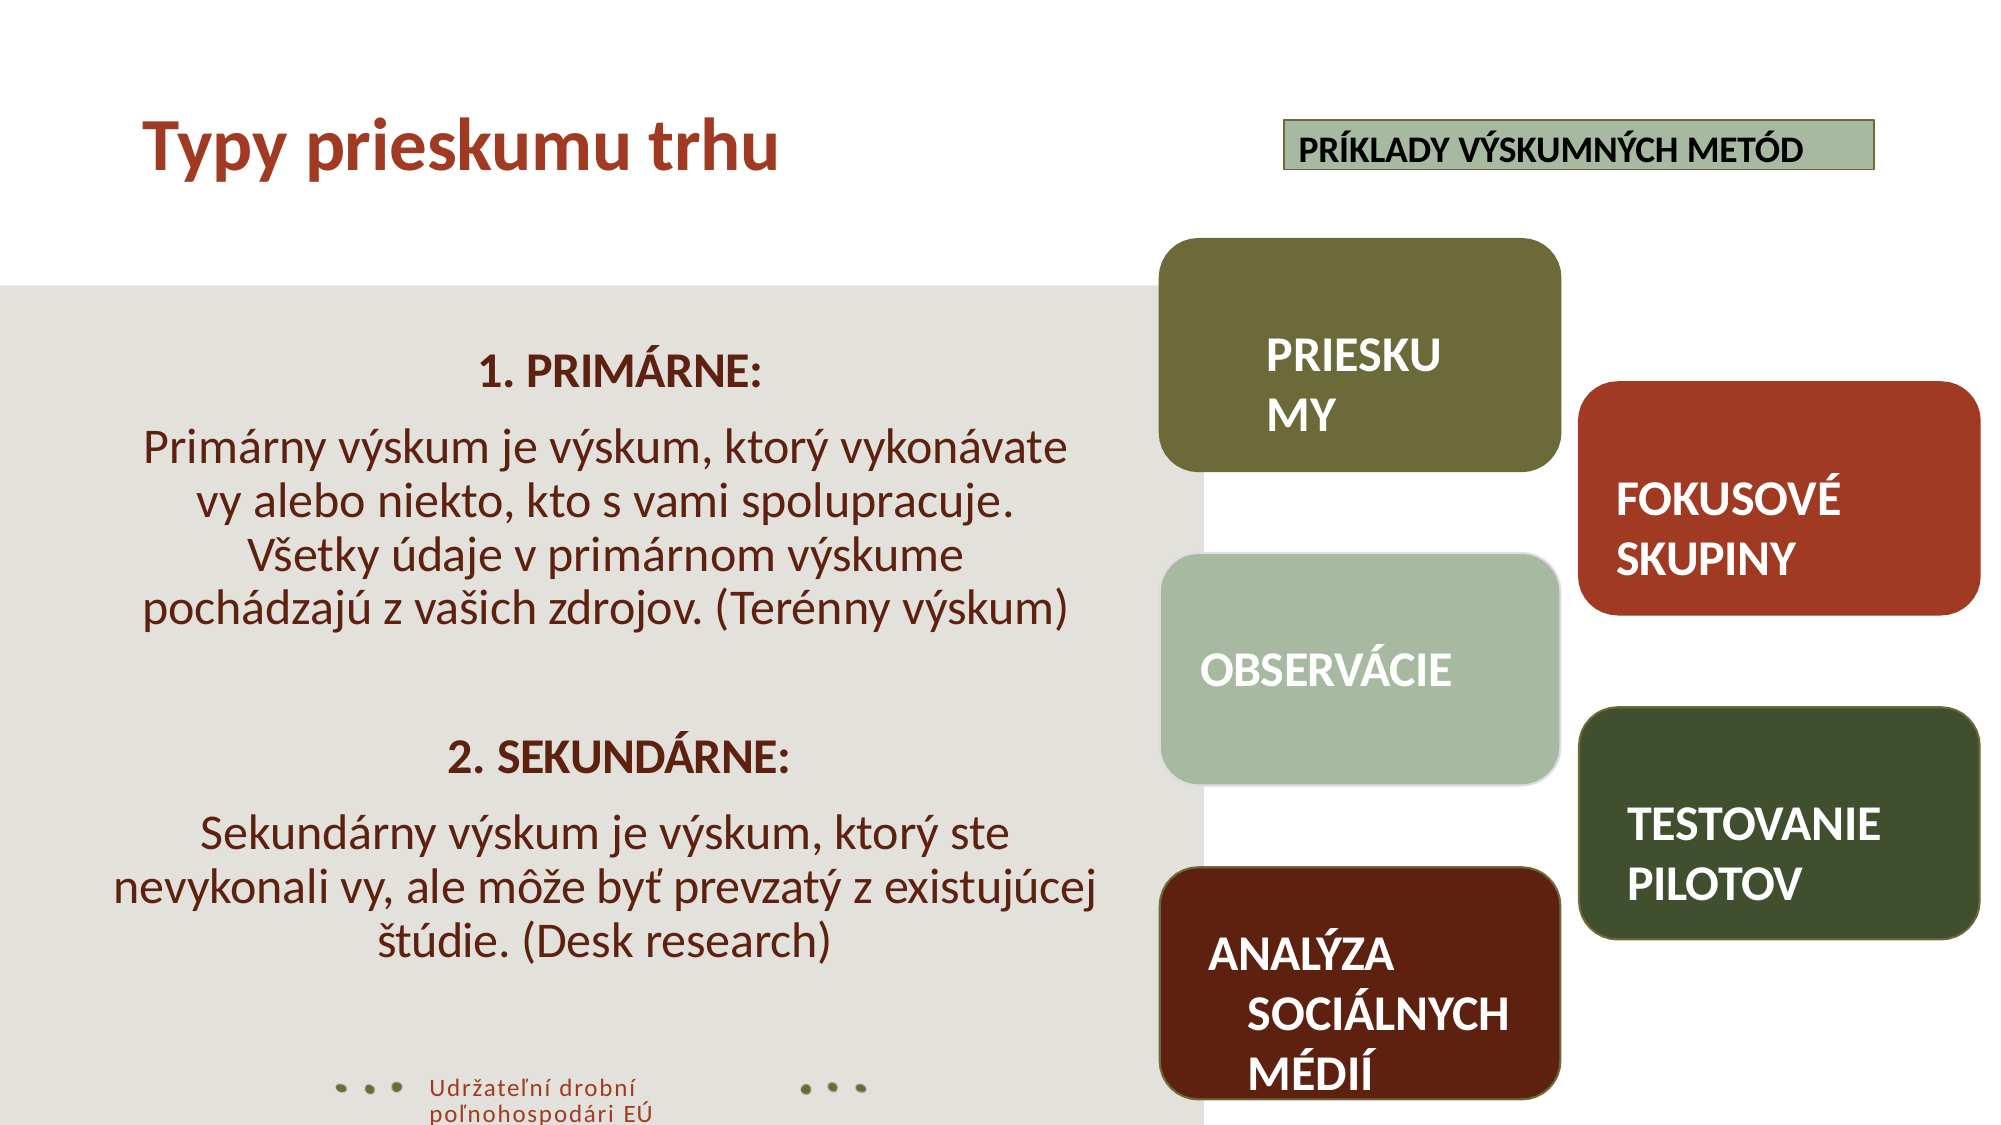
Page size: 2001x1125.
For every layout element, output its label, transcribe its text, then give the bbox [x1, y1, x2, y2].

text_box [1158, 237, 1562, 473]
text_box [0, 285, 1205, 1125]
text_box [1158, 551, 1562, 787]
text_box PRÍKLADY VÝSKUMNÝCH METÓD [1283, 119, 1875, 170]
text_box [1577, 380, 1982, 616]
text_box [1577, 705, 1982, 941]
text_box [1158, 865, 1562, 1101]
title Typy prieskumu trhu [140, 93, 1070, 283]
